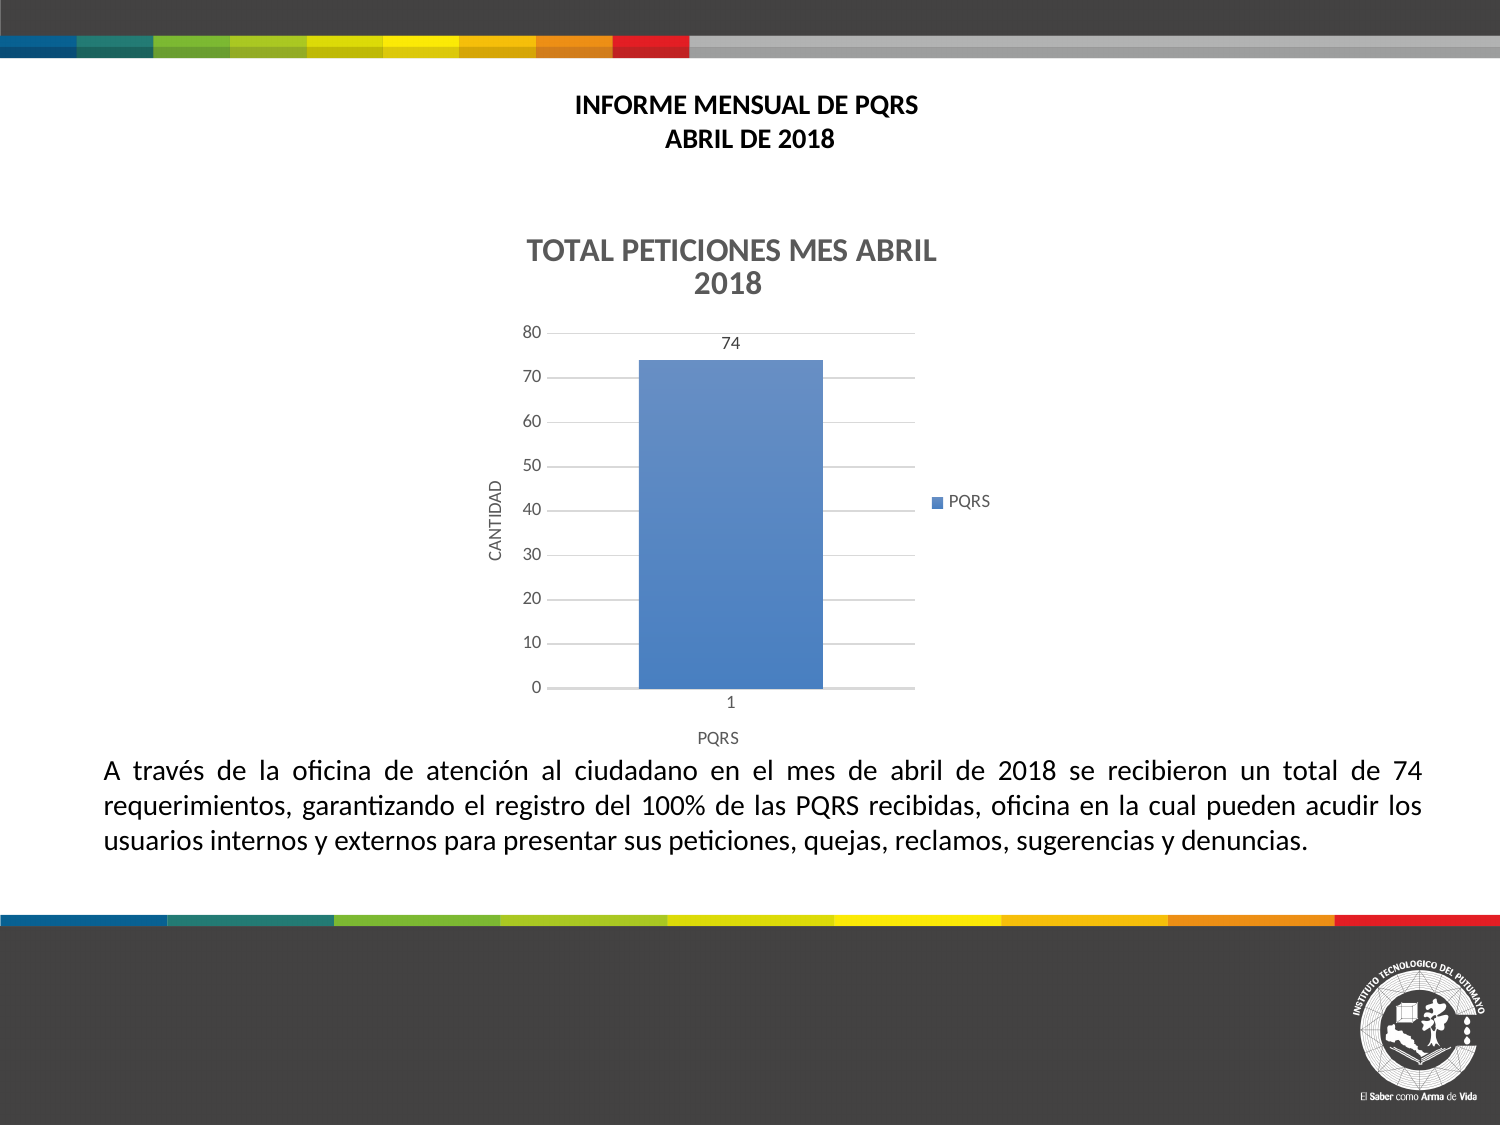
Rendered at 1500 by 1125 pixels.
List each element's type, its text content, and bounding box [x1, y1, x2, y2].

title INFORME MENSUAL DE PQRS ABRIL DE 2018 [75, 45, 1425, 197]
picture [0, 0, 1500, 1125]
chart [454, 206, 1011, 799]
list A través de la oficina de atención al ciudadano en el mes de abril de 2018 se recibieron un total de 74 requerimientos, garantizando el registro del 100% de las PQRS recibidas, oficina en la cual pueden acudir los usuarios internos y externos para presentar sus peticiones, quejas, reclamos, sugerencias y denuncias. [88, 172, 1439, 929]
